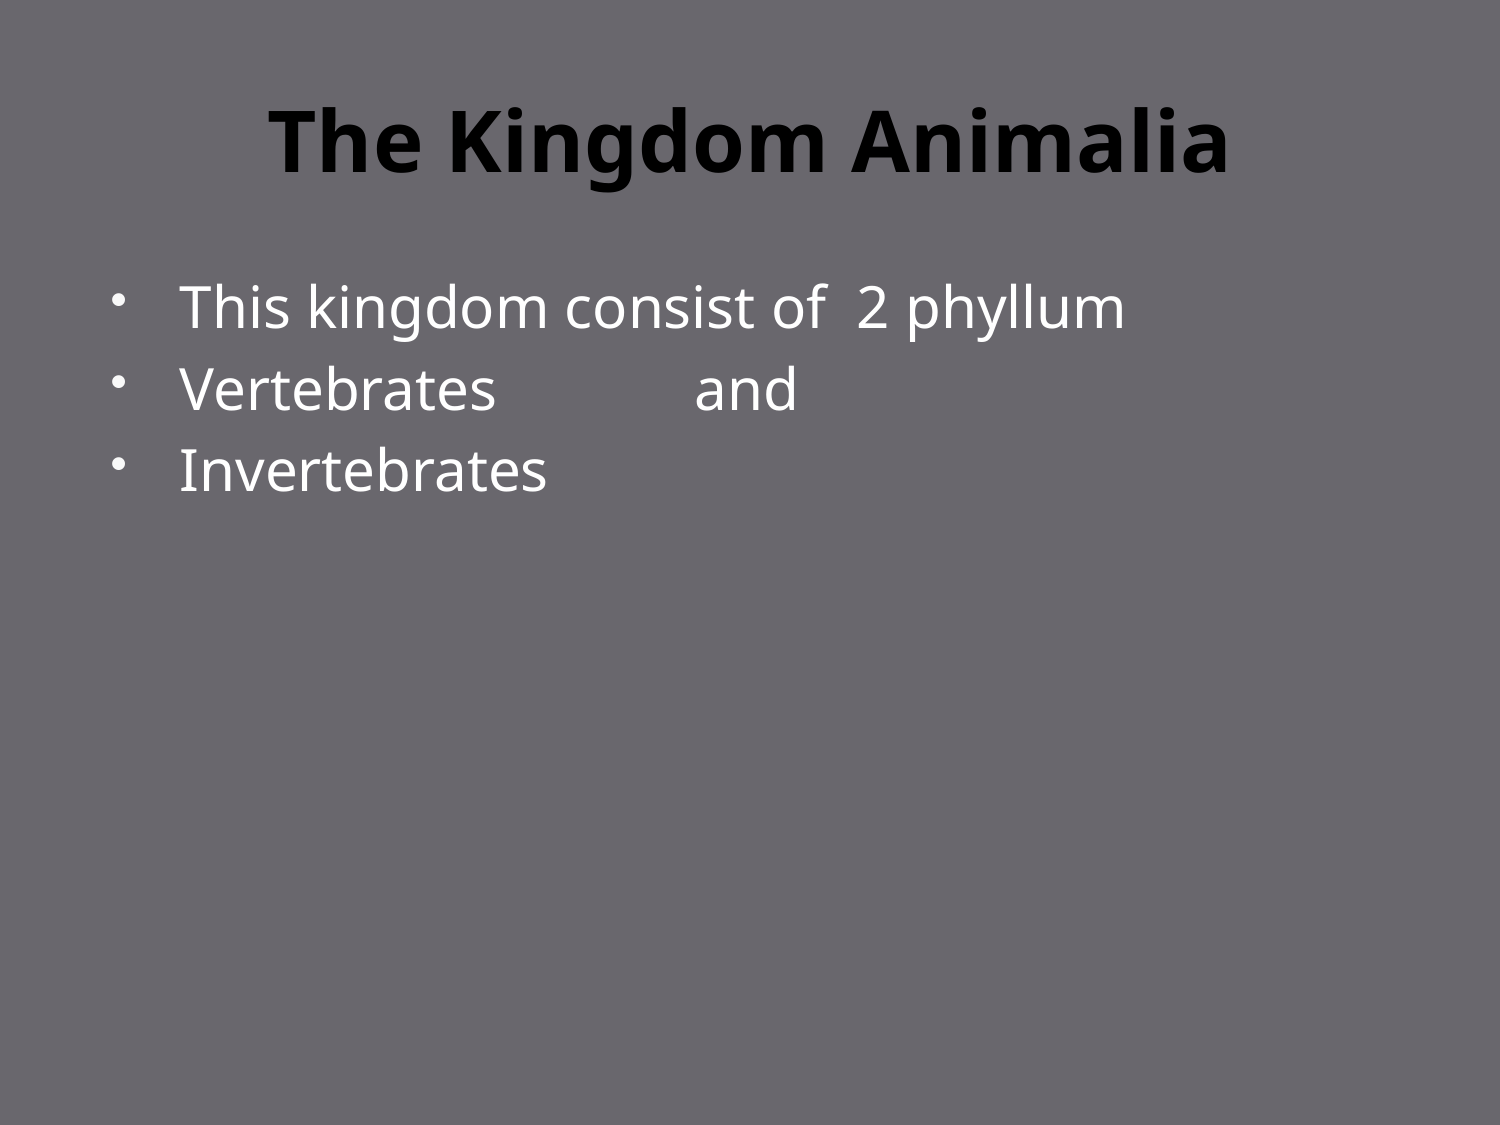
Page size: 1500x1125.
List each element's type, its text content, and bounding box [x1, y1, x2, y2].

title The Kingdom Animalia [75, 45, 1425, 233]
list This kingdom consist of 2 phyllum Vertebrates and Invertebrates [75, 262, 1425, 1035]
